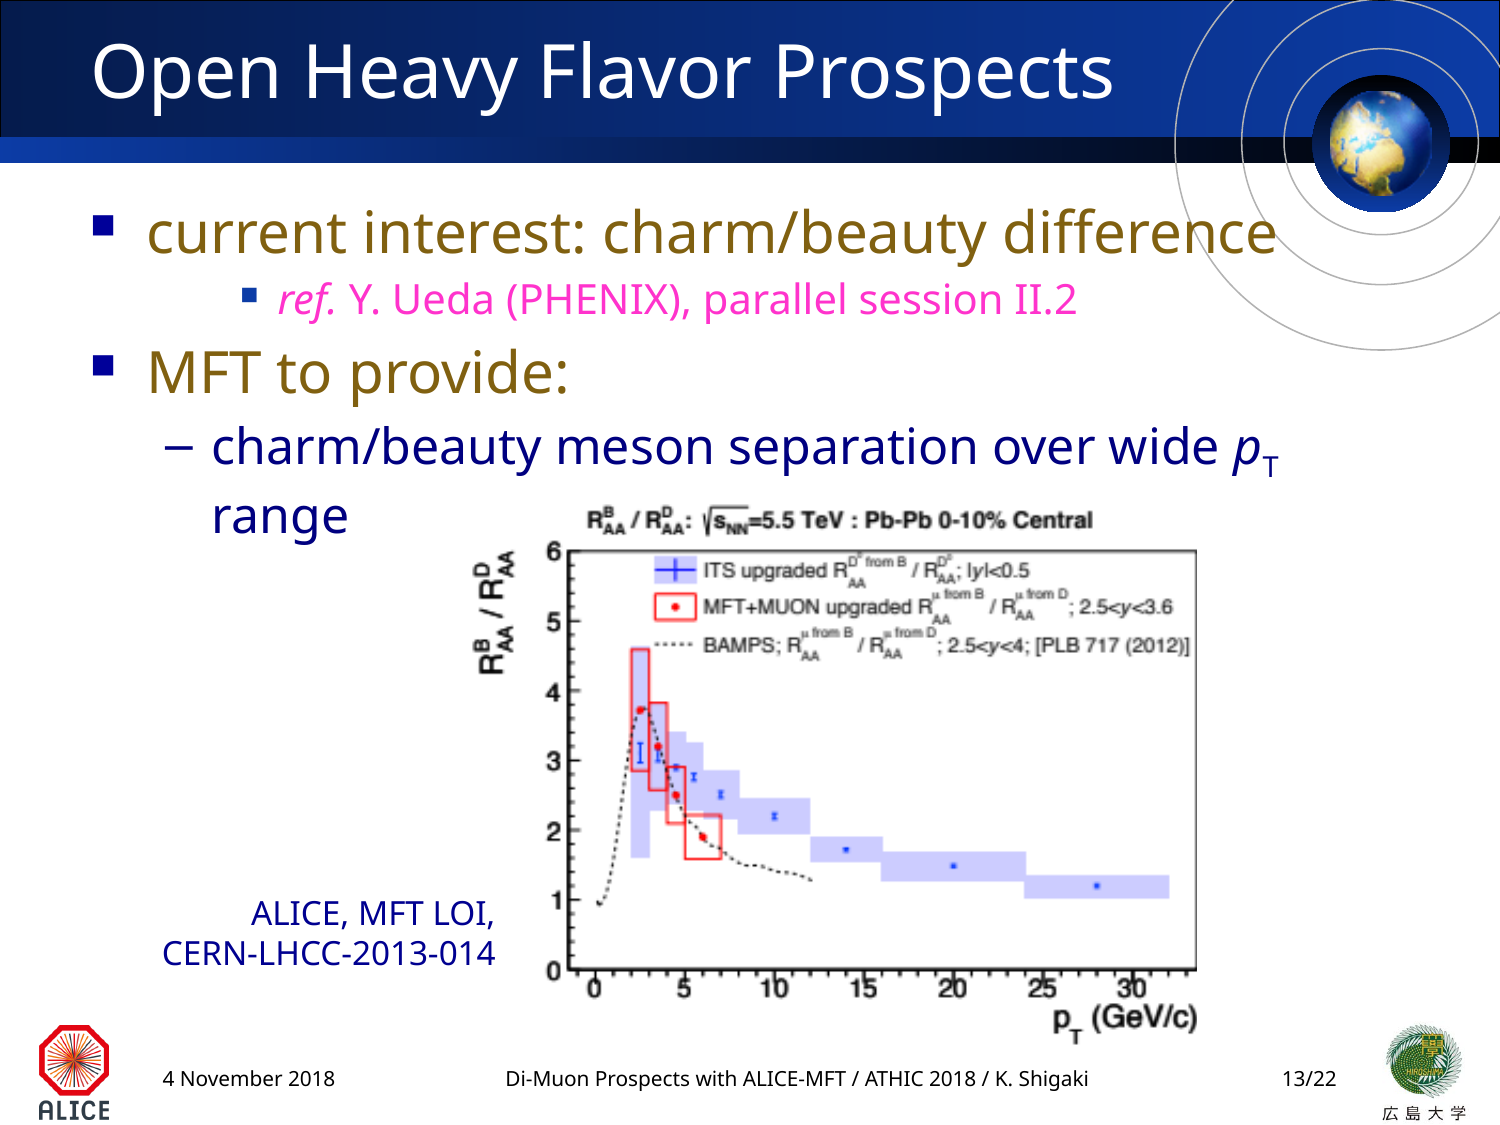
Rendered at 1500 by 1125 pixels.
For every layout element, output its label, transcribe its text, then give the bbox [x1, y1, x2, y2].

title Open Heavy Flavor Prospects [75, 0, 1317, 138]
picture [39, 1025, 109, 1120]
slide_number 12/22 [1222, 1058, 1352, 1103]
picture [470, 503, 1198, 1046]
footer Di-Muon Prospects with ALICE-MFT / ATHIC 2018 / K. Shigaki [371, 1058, 1222, 1103]
list current interest: charm/beauty difference ref. Y. Ueda (PHENIX), parallel session II.2 MFT to provide: charm/beauty meson separation over wide pT range [75, 187, 1436, 1036]
picture [1372, 1021, 1475, 1124]
text_box ALICE, MFT LOI, CERN-LHCC-2013-014 [146, 885, 465, 980]
picture [1330, 91, 1432, 187]
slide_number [147, 1058, 371, 1103]
